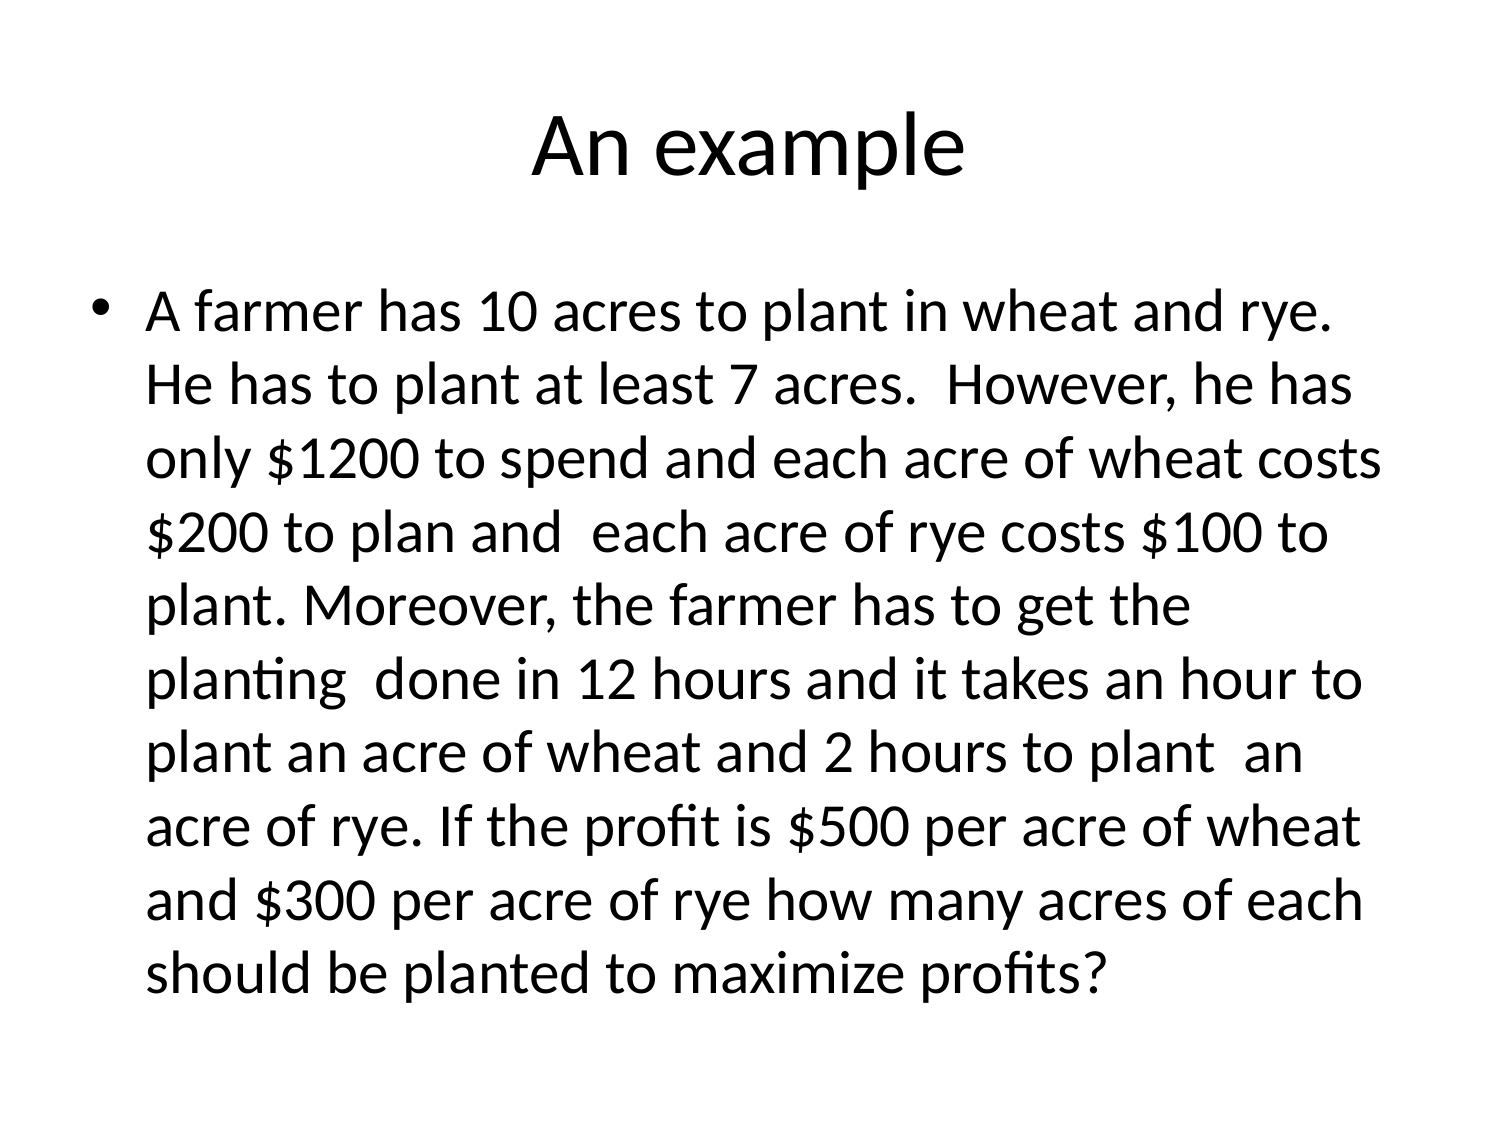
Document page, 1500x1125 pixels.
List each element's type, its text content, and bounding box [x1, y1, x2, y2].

list A farmer has 10 acres to plant in wheat and rye. He has to plant at least 7 acres. However, he has only $1200 to spend and each acre of wheat costs $200 to plan and each acre of rye costs $100 to plant. Moreover, the farmer has to get the planting done in 12 hours and it takes an hour to plant an acre of wheat and 2 hours to plant an acre of rye. If the profit is $500 per acre of wheat and $300 per acre of rye how many acres of each should be planted to maximize profits? [75, 262, 1400, 1038]
title An example [75, 45, 1425, 233]
